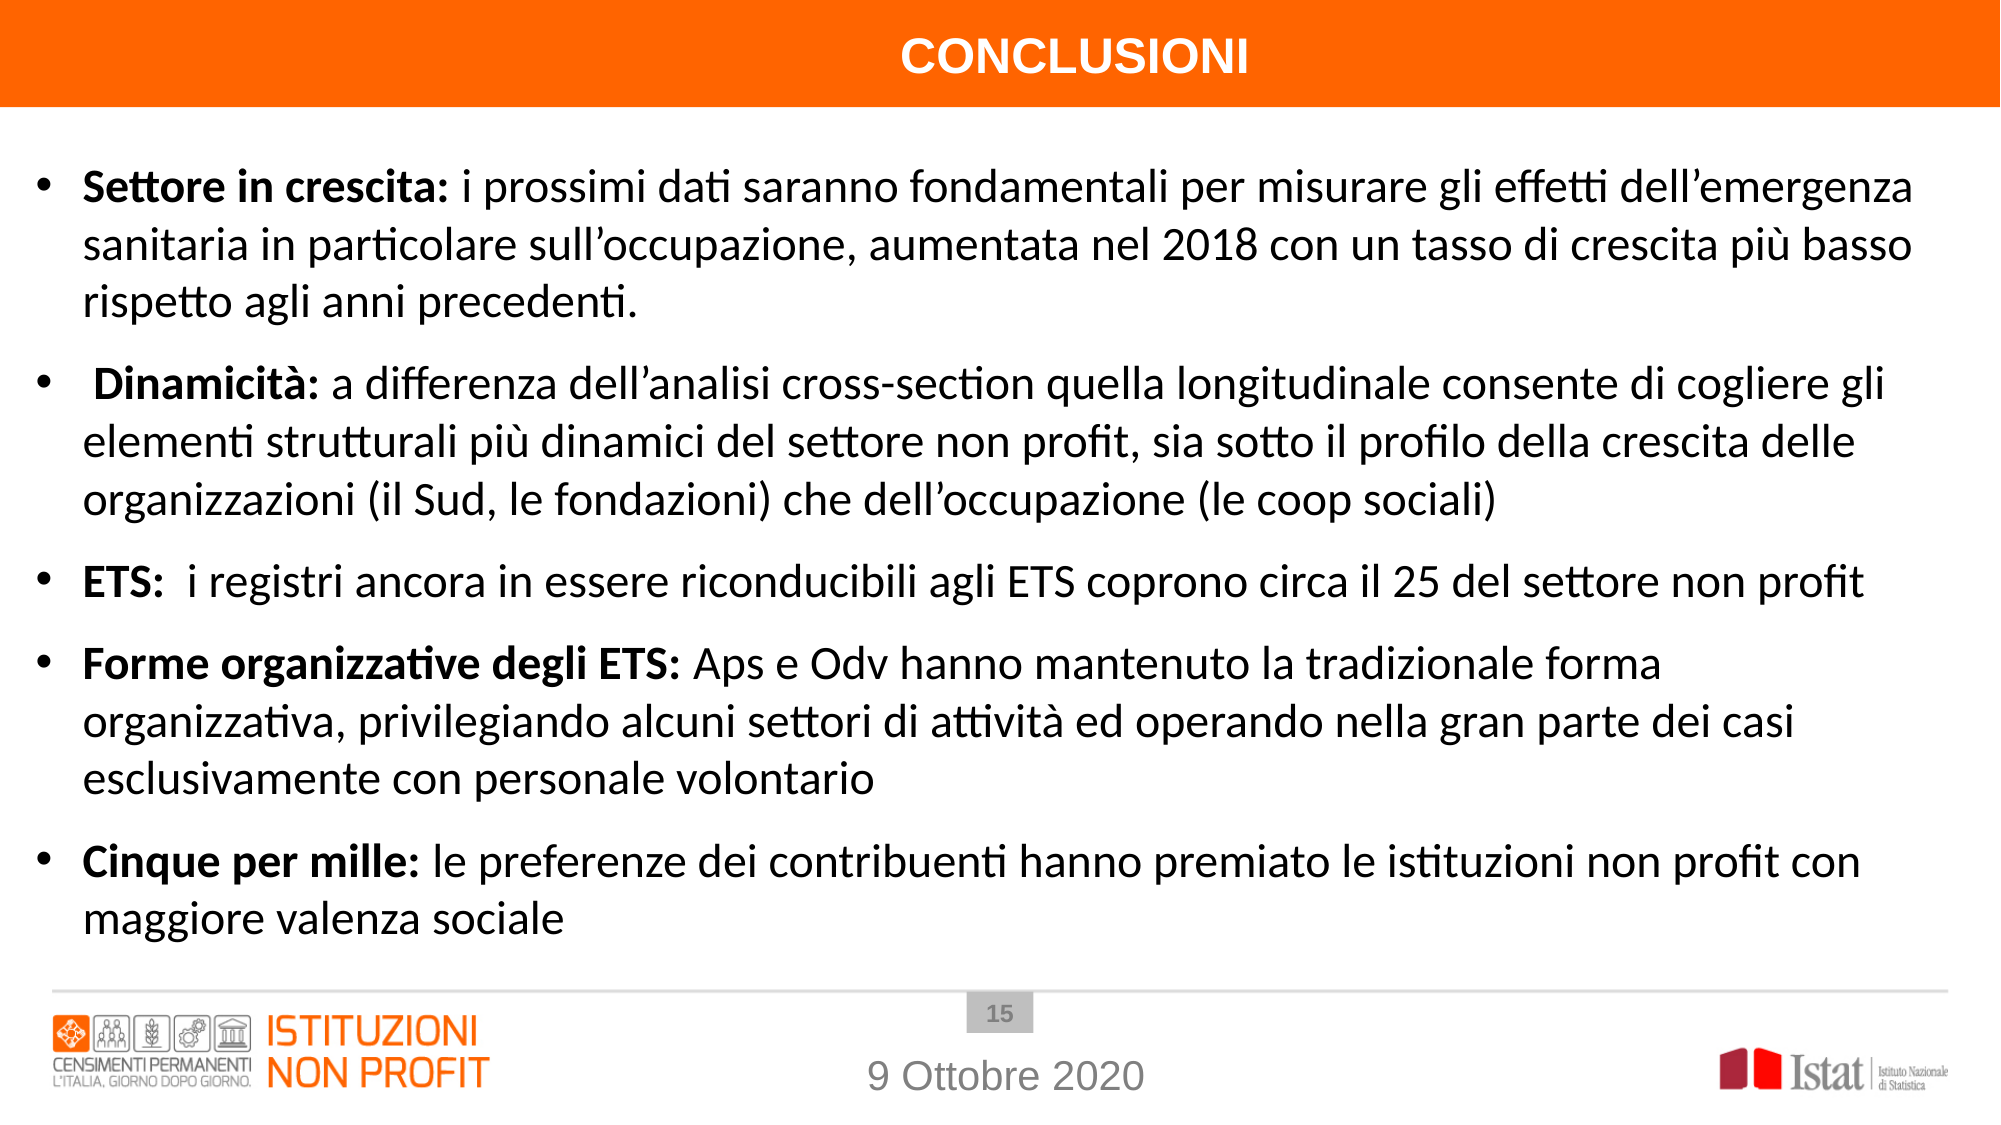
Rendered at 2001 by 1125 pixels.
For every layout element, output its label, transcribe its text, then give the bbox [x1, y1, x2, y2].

text_box 9 Ottobre 2020 [592, 1044, 1421, 1100]
picture [0, 0, 2001, 1125]
slide_number 14 [966, 991, 1034, 1033]
text_box Settore in crescita: i prossimi dati saranno fondamentali per misurare gli effetti dell’emergenza sanitaria in particolare sull’occupazione, aumentata nel 2018 con un tasso di crescita più basso rispetto agli anni precedenti. Dinamicità: a differenza dell’analisi cross-section quella longitudinale consente di cogliere gli elementi strutturali più dinamici del settore non profit, sia sotto il profilo della crescita delle organizzazioni (il Sud, le fondazioni) che dell’occupazione (le coop sociali) ETS: i registri ancora in essere riconducibili agli ETS coprono circa il 25 del settore non profit Forme organizzative degli ETS: Aps e Odv hanno mantenuto la tradizionale forma organizzativa, privilegiando alcuni settori di attività ed operando nella gran parte dei casi esclusivamente con personale volontario Cinque per mille: le preferenze dei contribuenti hanno premiato le istituzioni non profit con maggiore valenza sociale [20, 147, 1944, 952]
text_box CONCLUSIONI [0, 0, 2000, 108]
